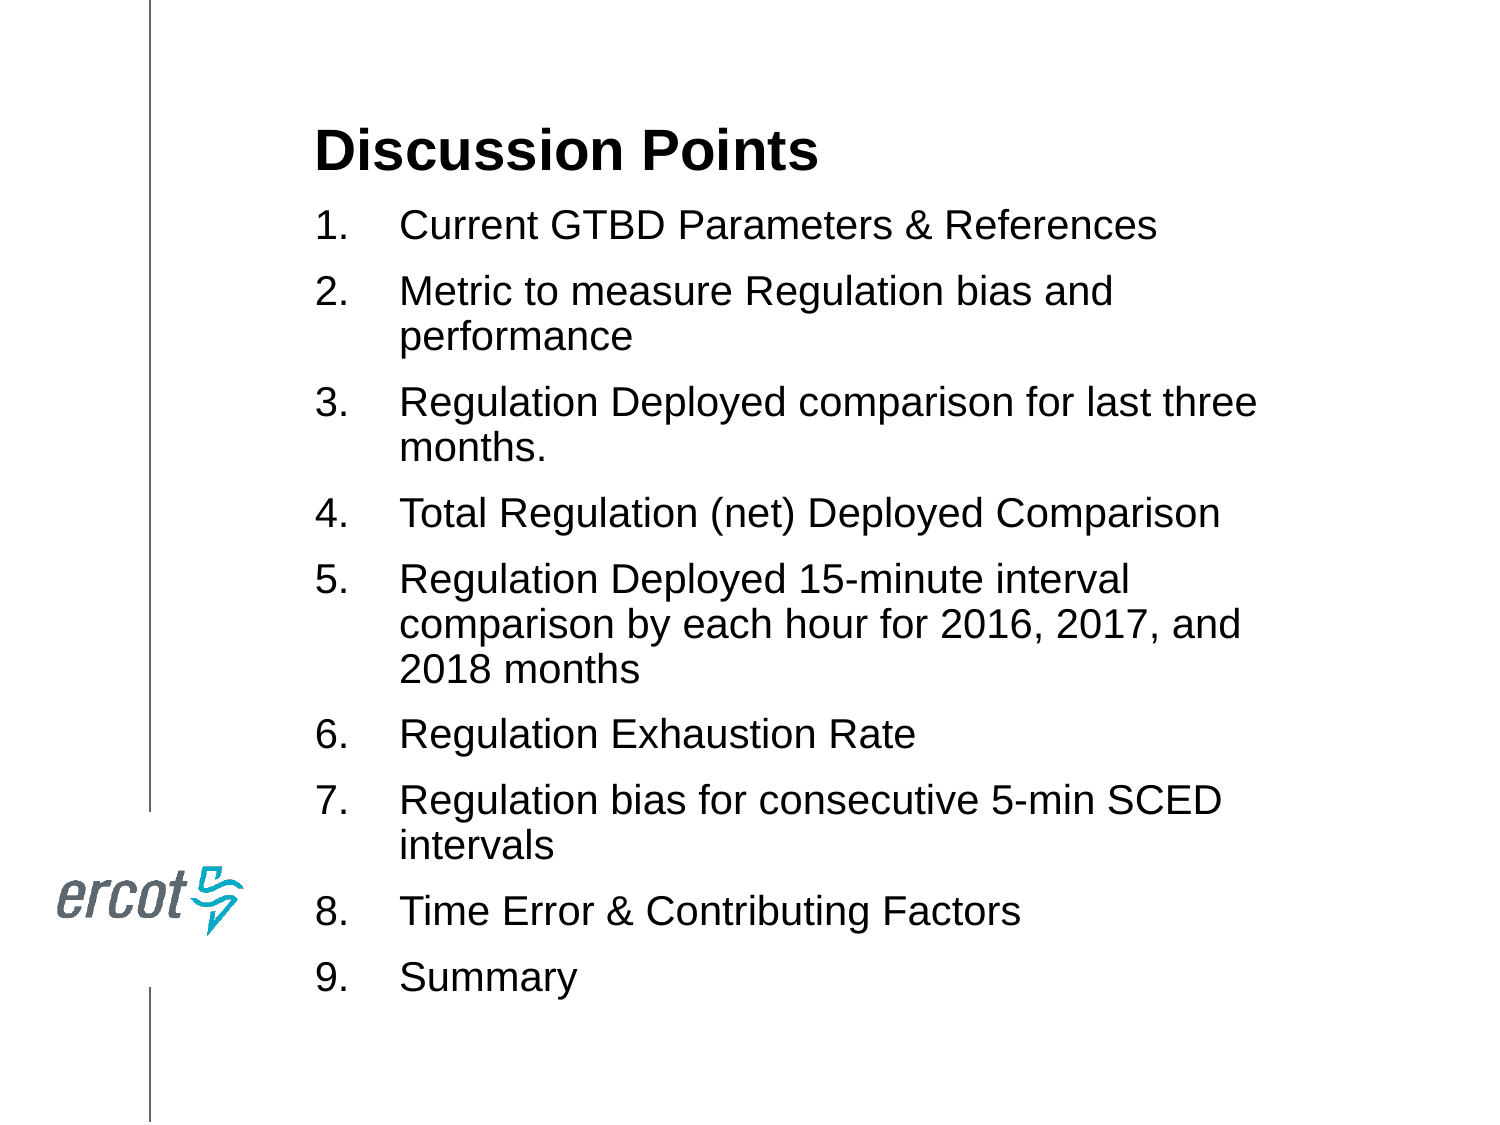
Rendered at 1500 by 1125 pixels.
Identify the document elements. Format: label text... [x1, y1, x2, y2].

picture [53, 862, 247, 938]
list Discussion Points Current GTBD Parameters & References Metric to measure Regulation bias and performance Regulation Deployed comparison for last three months. Total Regulation (net) Deployed Comparison Regulation Deployed 15-minute interval comparison by each hour for 2016, 2017, and 2018 months Regulation Exhaustion Rate Regulation bias for consecutive 5-min SCED intervals Time Error & Contributing Factors Summary [300, 112, 1338, 1013]
